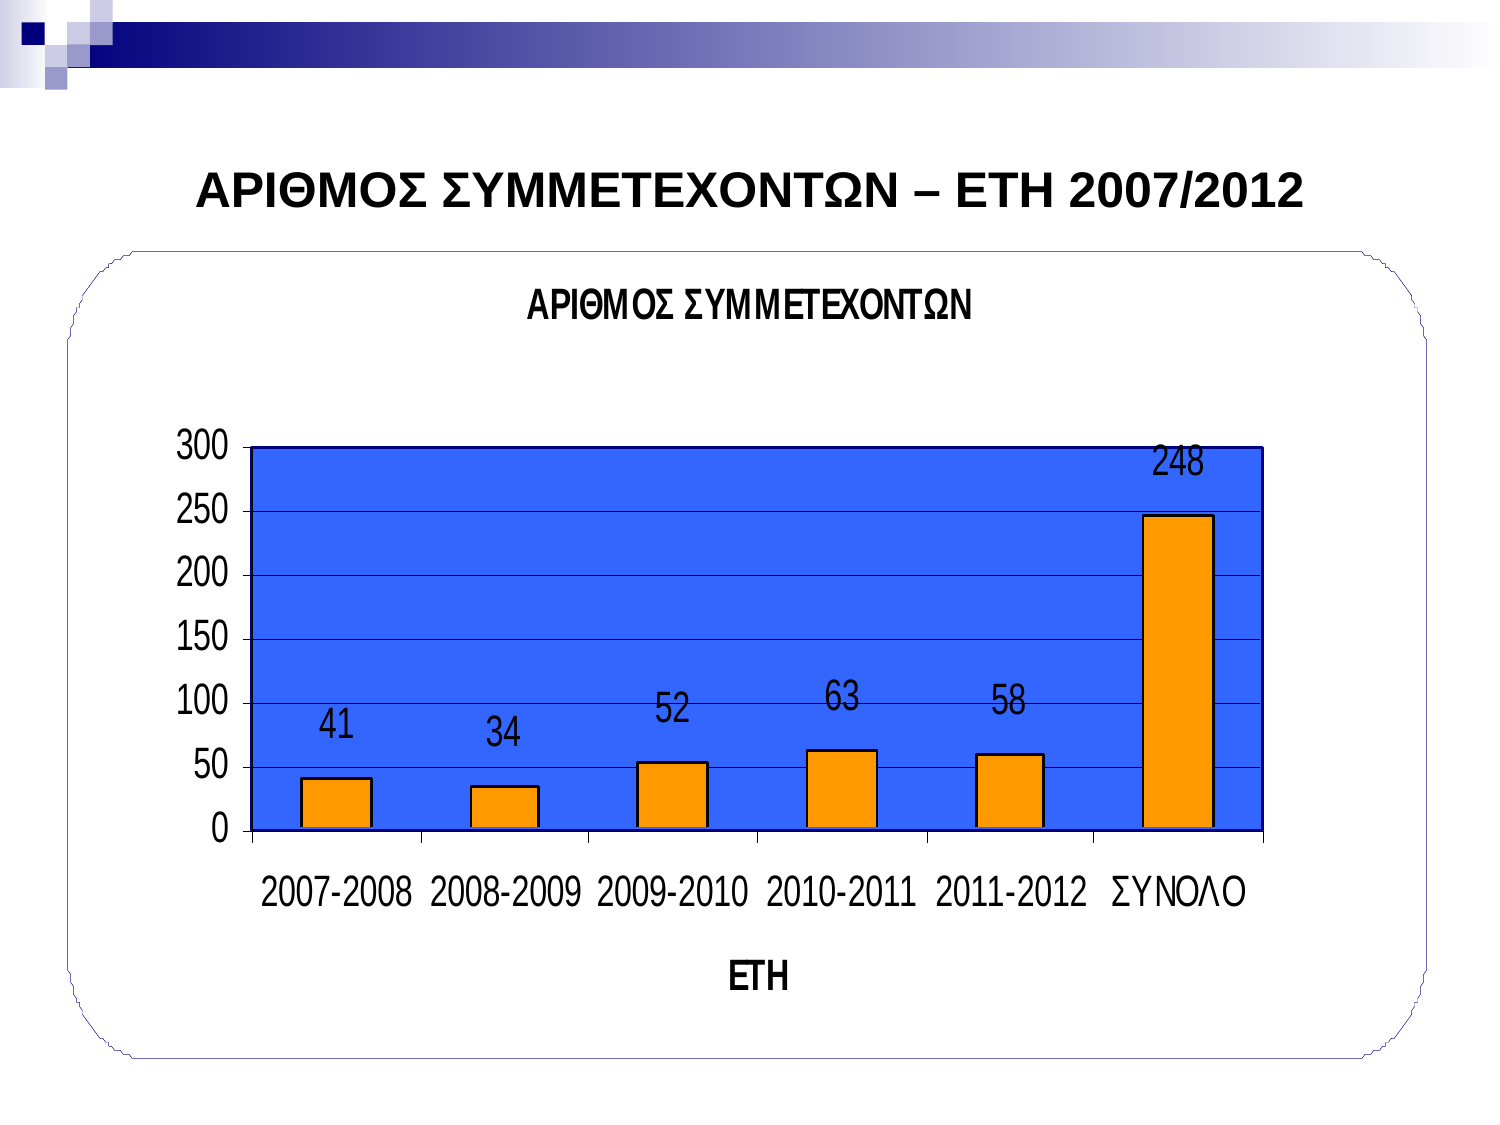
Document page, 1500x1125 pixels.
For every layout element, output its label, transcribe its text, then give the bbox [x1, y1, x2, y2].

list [52, 231, 1448, 1083]
title ΑΡΙΘΜΟΣ ΣΥΜΜΕΤΕΧΟΝΤΩΝ – ΕΤΗ 2007/2012 [74, 74, 1426, 230]
